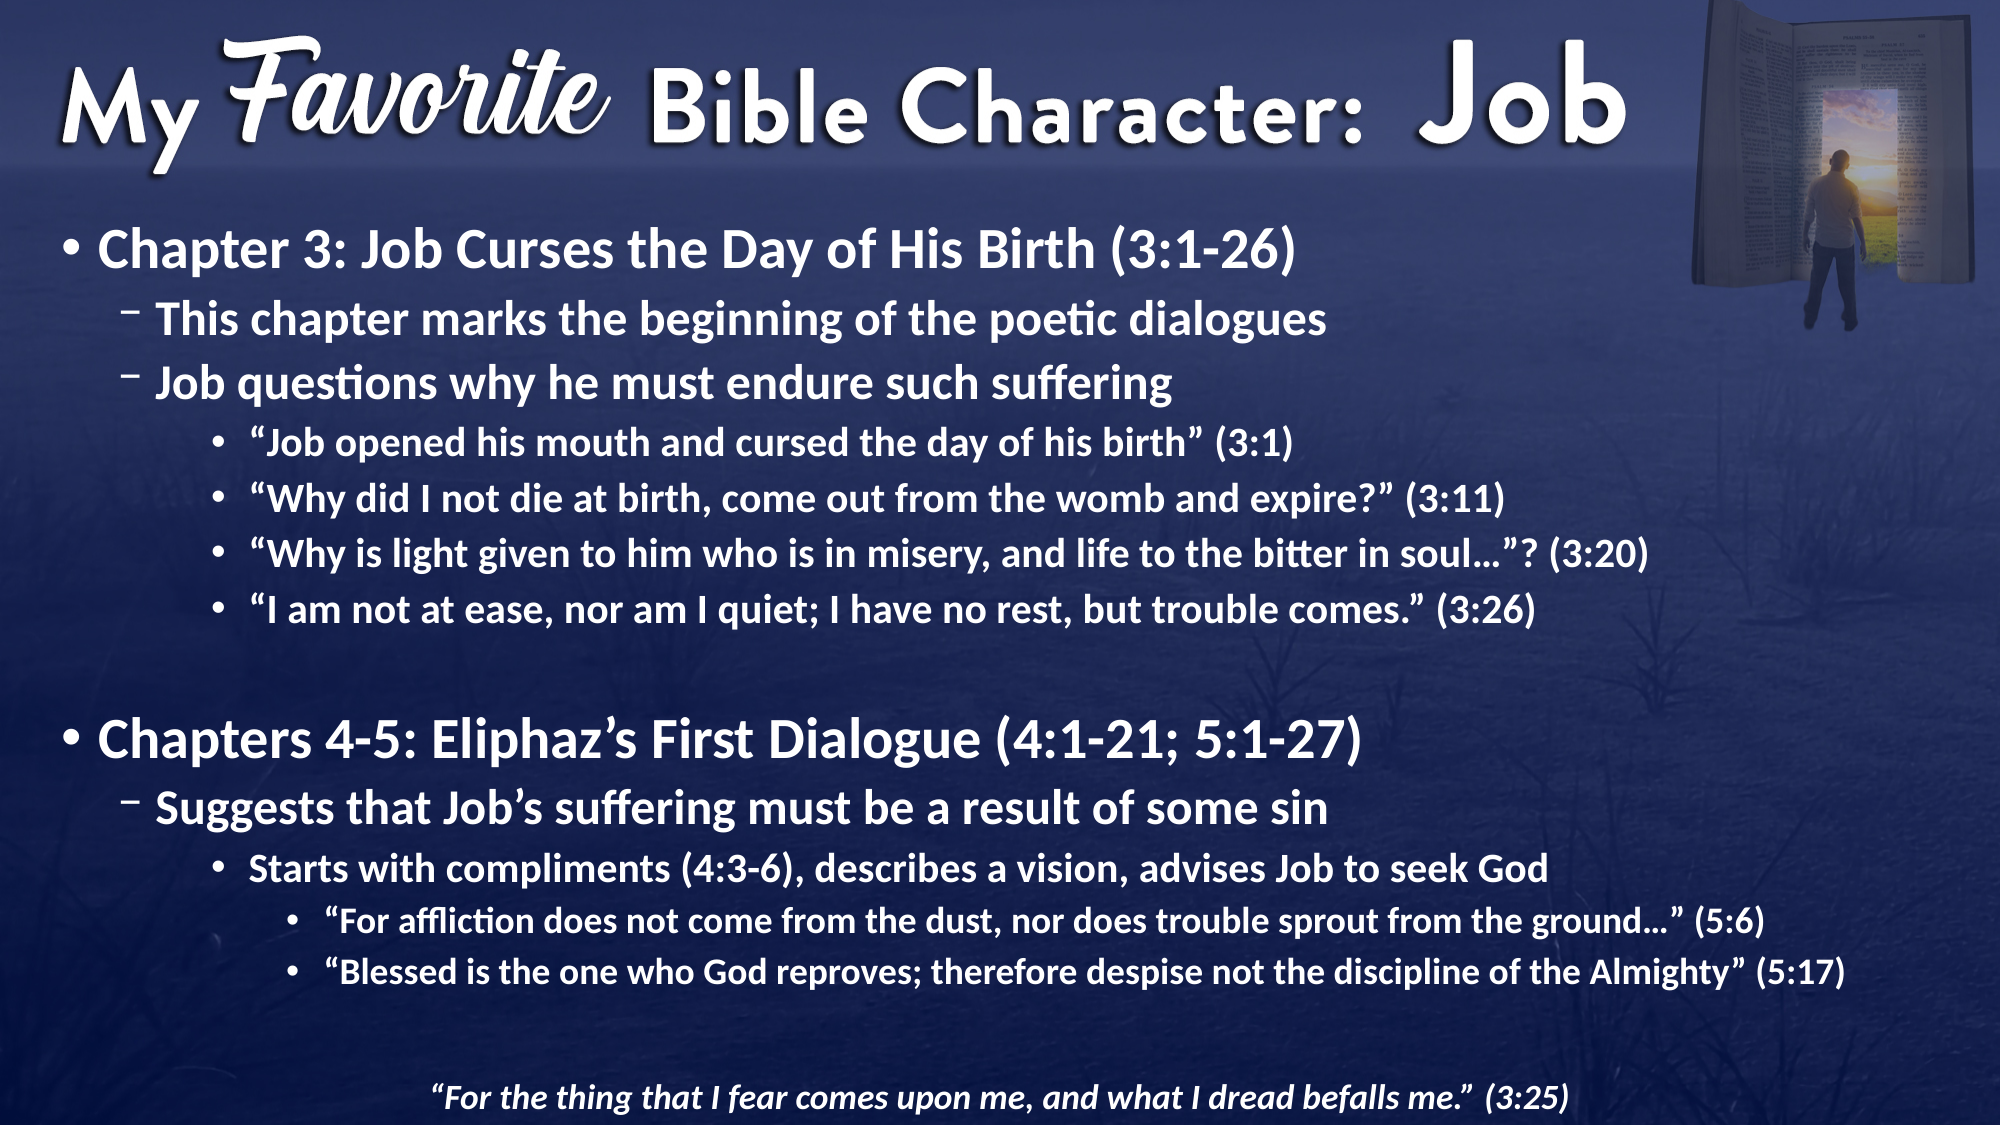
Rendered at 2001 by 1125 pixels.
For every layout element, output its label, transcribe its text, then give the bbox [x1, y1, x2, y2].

picture [0, 0, 2000, 1071]
text_box “For the thing that I fear comes upon me, and what I dread befalls me.” (3:25) [0, 1071, 2000, 1125]
list Chapter 3: Job Curses the Day of His Birth (3:1-26) This chapter marks the beginning of the poetic dialogues Job questions why he must endure such suffering “Job opened his mouth and cursed the day of his birth” (3:1) “Why did I not die at birth, come out from the womb and expire?” (3:11) “Why is light given to him who is in misery, and life to the bitter in soul…”? (3:20) “I am not at ease, nor am I quiet; I have no rest, but trouble comes.” (3:26) Chapters 4-5: Eliphaz’s First Dialogue (4:1-21; 5:1-27) Suggests that Job’s suffering must be a result of some sin Starts with compliments (4:3-6), describes a vision, advises Job to seek God “For affliction does not come from the dust, nor does trouble sprout from the ground…” (5:6) “Blessed is the one who God reproves; therefore despise not the discipline of the Almighty” (5:17) [45, 211, 1975, 1057]
